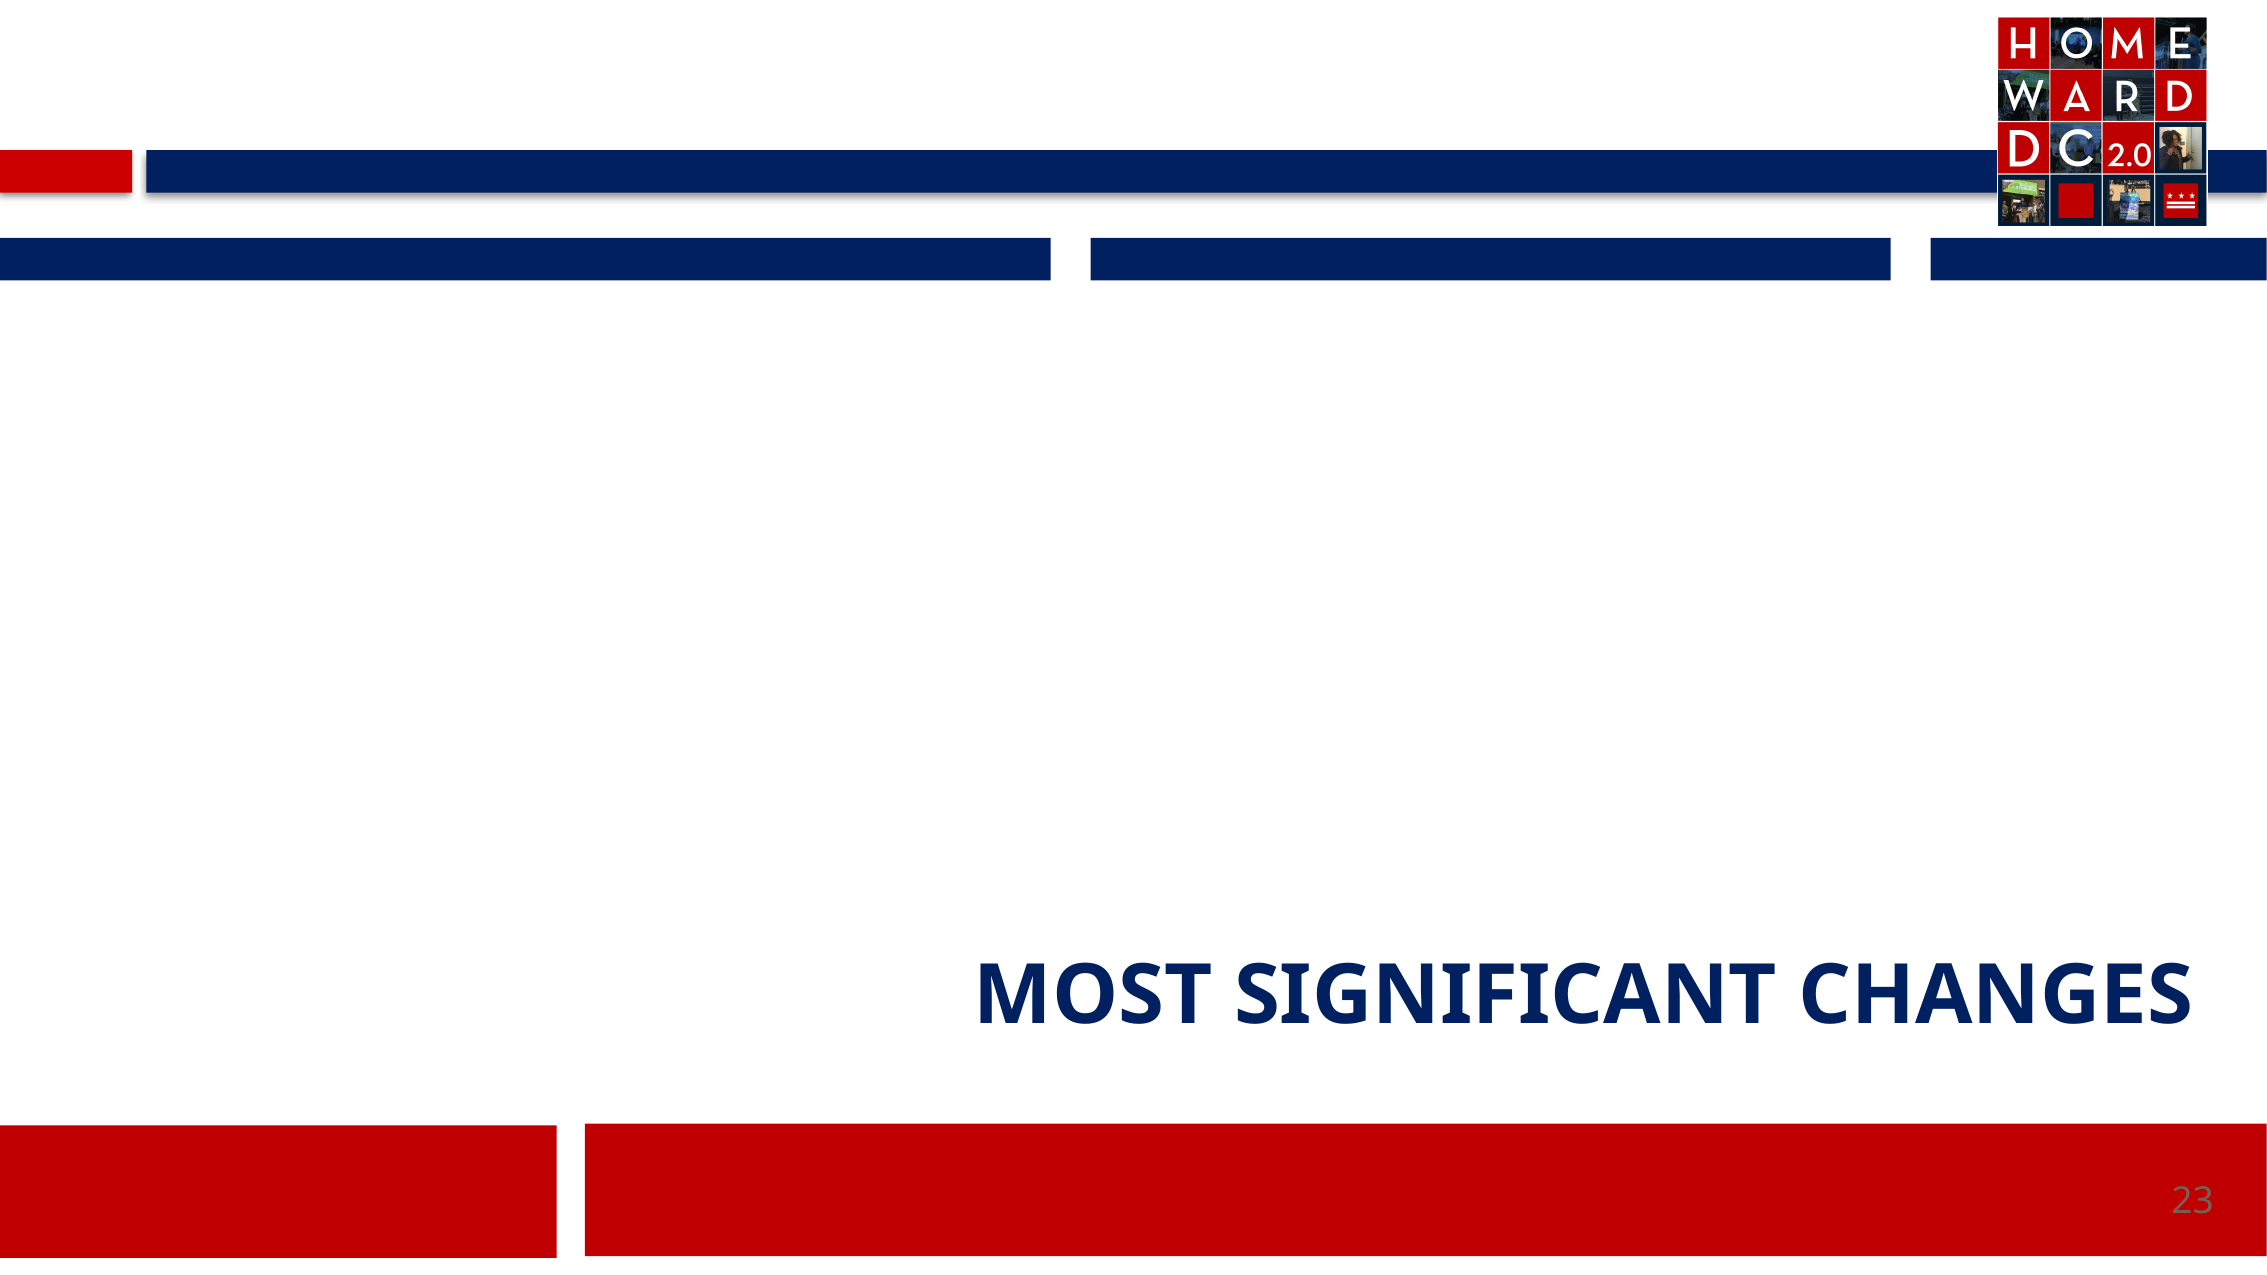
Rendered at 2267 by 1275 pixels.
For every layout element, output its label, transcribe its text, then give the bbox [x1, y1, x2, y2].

title MOST SIGNIFICANT CHANGES [584, 637, 2211, 1049]
picture [1997, 17, 2208, 227]
slide_number 23 [2154, 1168, 2267, 1236]
